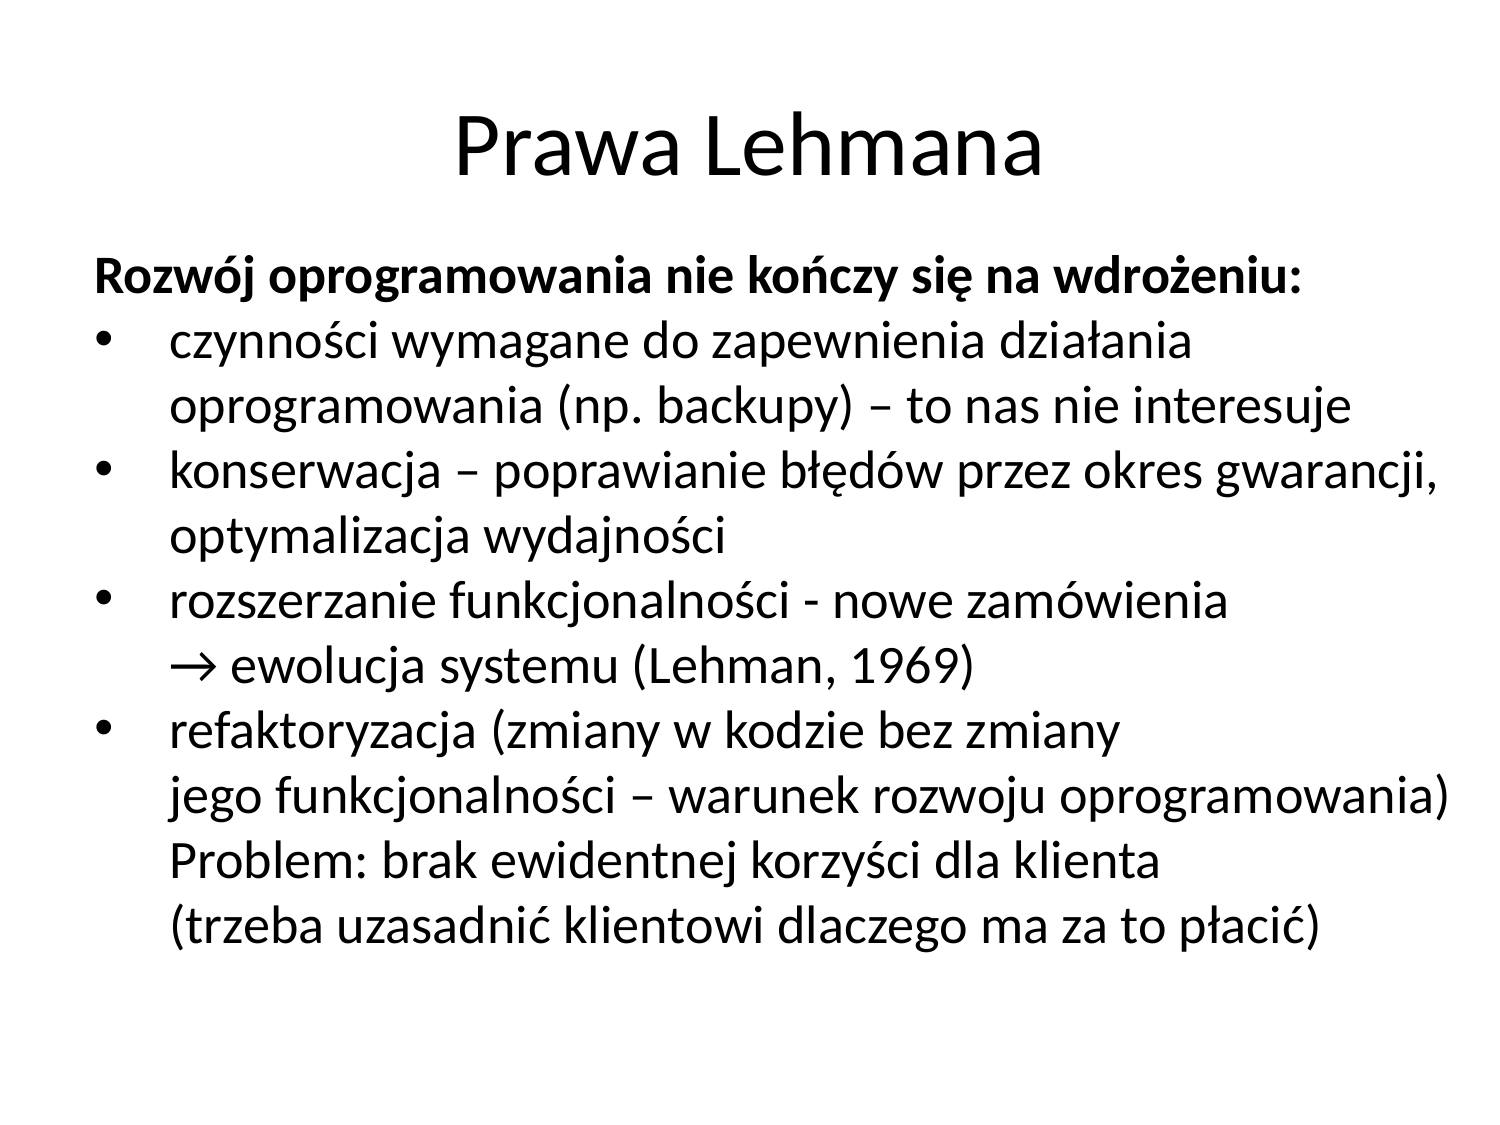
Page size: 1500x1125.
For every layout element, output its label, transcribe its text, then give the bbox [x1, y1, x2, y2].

title Prawa Lehmana [75, 45, 1425, 233]
text_box Rozwój oprogramowania nie kończy się na wdrożeniu: czynności wymagane do zapewnienia działania oprogramowania (np. backupy) – to nas nie interesuje konserwacja – poprawianie błędów przez okres gwarancji, optymalizacja wydajności rozszerzanie funkcjonalności - nowe zamówienia → ewolucja systemu (Lehman, 1969) refaktoryzacja (zmiany w kodzie bez zmiany jego funkcjonalności – warunek rozwoju oprogramowania) Problem: brak ewidentnej korzyści dla klienta (trzeba uzasadnić klientowi dlaczego ma za to płacić) [79, 232, 1468, 962]
